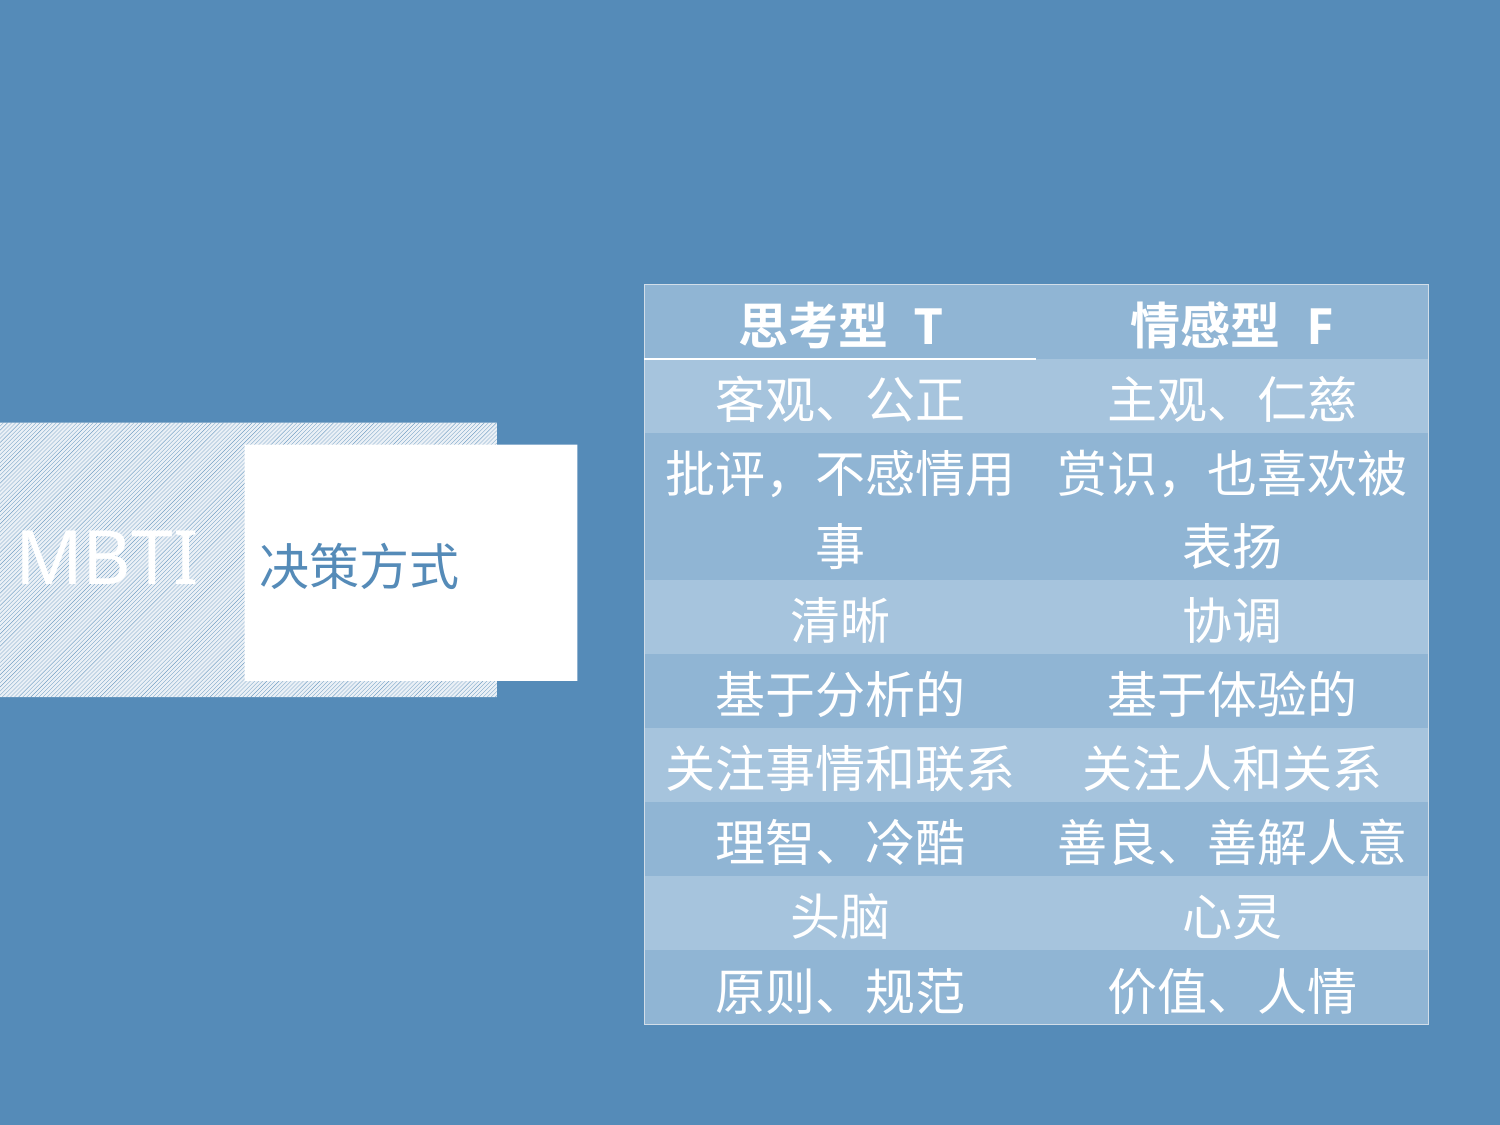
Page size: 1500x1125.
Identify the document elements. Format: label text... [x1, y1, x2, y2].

table_cell 基于分析的 [645, 654, 1036, 728]
table_header 情感型 F [1036, 285, 1428, 359]
table_cell 批评，不感情用事 [645, 433, 1036, 580]
table_cell 关注事情和联系 [645, 728, 1036, 802]
table_cell 头脑 [645, 876, 1036, 950]
table_cell 主观、仁慈 [1036, 359, 1428, 433]
table_header 思考型 T [645, 285, 1036, 358]
table_cell 心灵 [1036, 876, 1428, 950]
table_cell 关注人和关系 [1036, 728, 1428, 802]
table_cell 协调 [1036, 580, 1428, 654]
title MBTI [0, 422, 497, 698]
table_cell 清晰 [645, 580, 1036, 654]
table_cell 赏识，也喜欢被表扬 [1036, 433, 1428, 580]
table_cell 客观、公正 [645, 360, 1036, 433]
list 决策方式 [244, 444, 578, 681]
table_cell 基于体验的 [1036, 654, 1428, 728]
table_cell 理智、冷酷 [645, 802, 1036, 876]
table_cell 善良、善解人意 [1036, 802, 1428, 876]
table_cell 价值、人情 [1036, 950, 1428, 1024]
table_cell 原则、规范 [645, 950, 1036, 1024]
